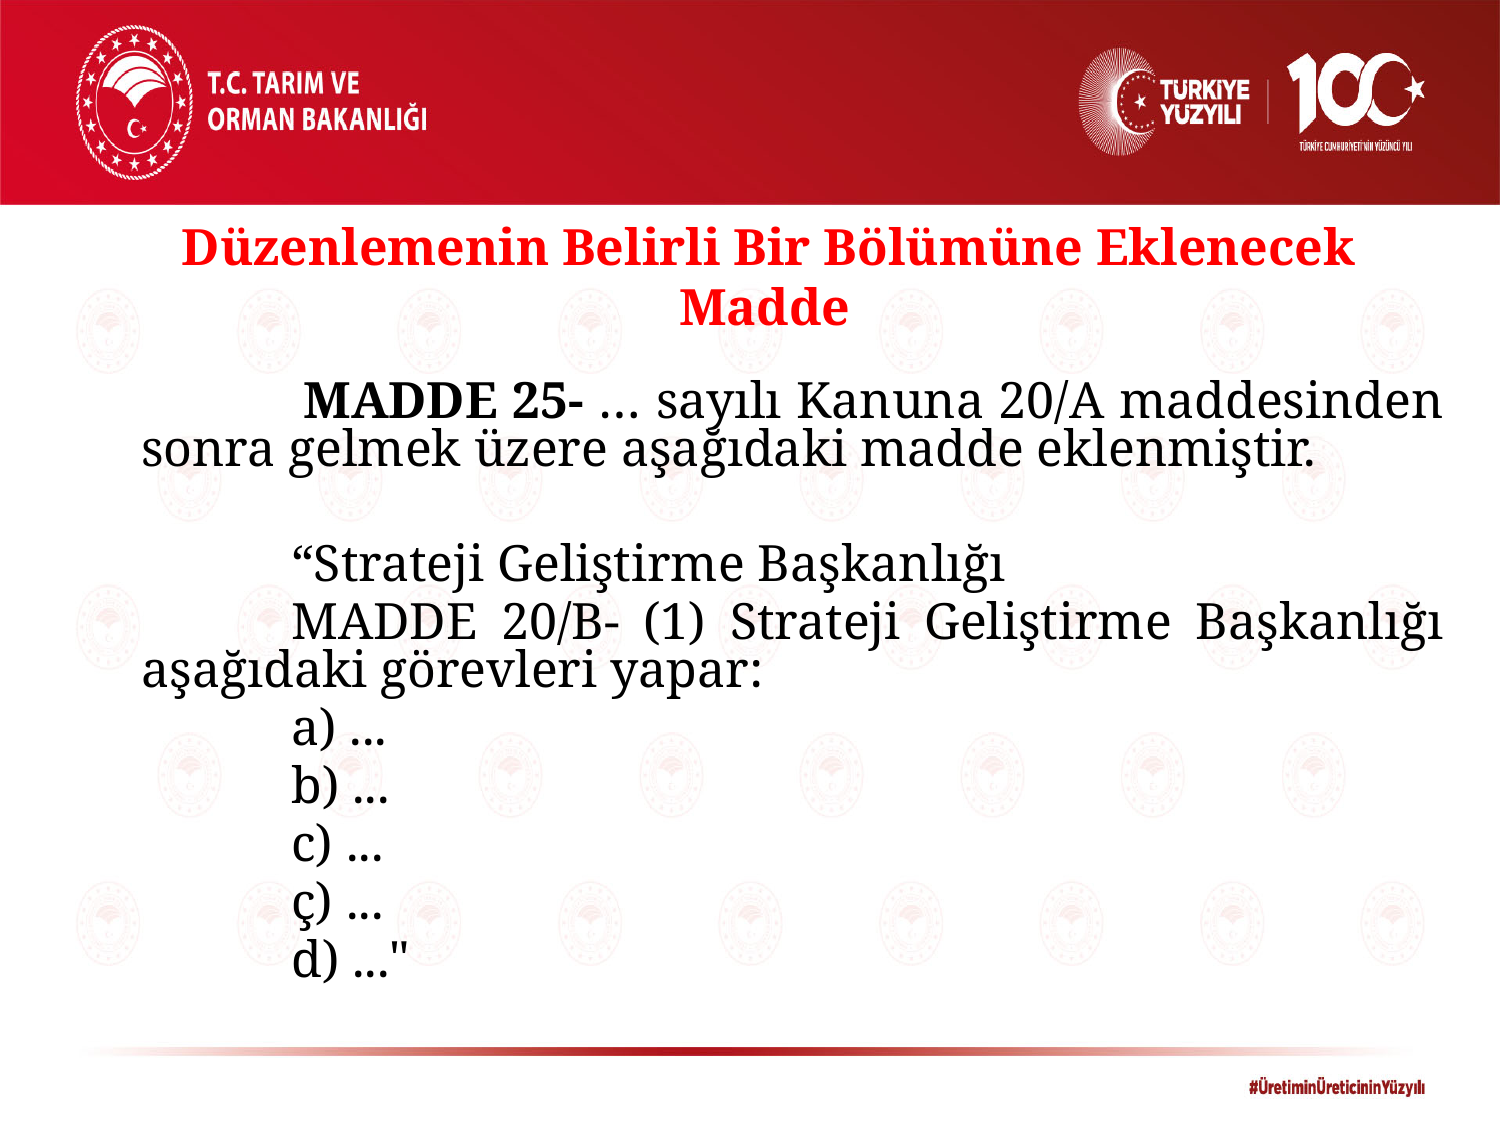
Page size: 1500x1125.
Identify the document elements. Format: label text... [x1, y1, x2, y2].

text_box Düzenlemenin Belirli Bir Bölümüne Eklenecek Madde [89, 208, 1440, 300]
text_box MADDE 25- … sayılı Kanuna 20/A maddesinden sonra gelmek üzere aşağıdaki madde eklenmiştir. “Strateji Geliştirme Başkanlığı MADDE 20/B- (1) Strateji Geliştirme Başkanlığı aşağıdaki görevleri yapar: a) ... b) ... c) ... ç) ... d) ..." [70, 314, 1459, 1000]
picture [0, 0, 1500, 1125]
